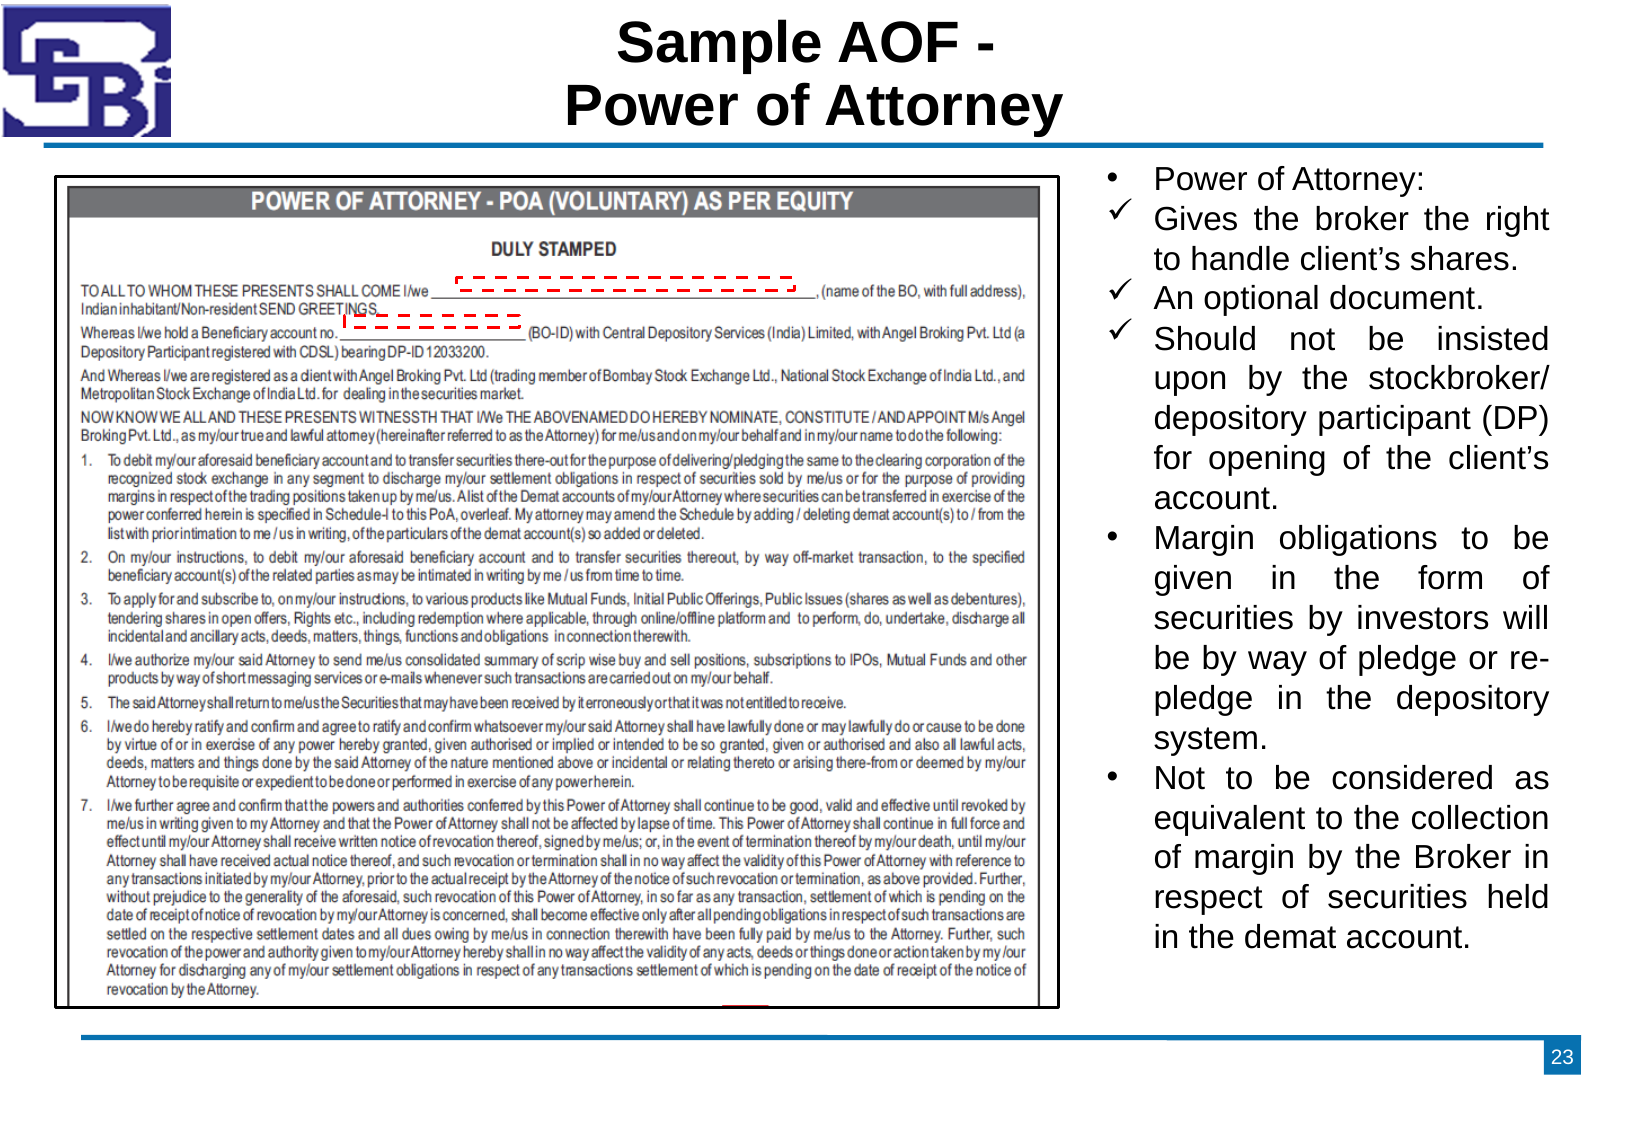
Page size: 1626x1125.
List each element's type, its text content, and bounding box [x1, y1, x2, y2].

picture [0, 4, 171, 137]
text_box Power of Attorney: Gives the broker the right to handle client’s shares. An optional document. Should not be insisted upon by the stockbroker/ depository participant (DP) for opening of the client’s account. Margin obligations to be given in the form of securities by investors will be by way of pledge or re-pledge in the depository system. Not to be considered as equivalent to the collection of margin by the Broker in respect of securities held in the demat account. [1091, 149, 1565, 963]
title Sample AOF - Power of Attorney [199, 13, 1430, 138]
picture [56, 177, 1058, 1006]
text_box 23 [1543, 1037, 1581, 1075]
